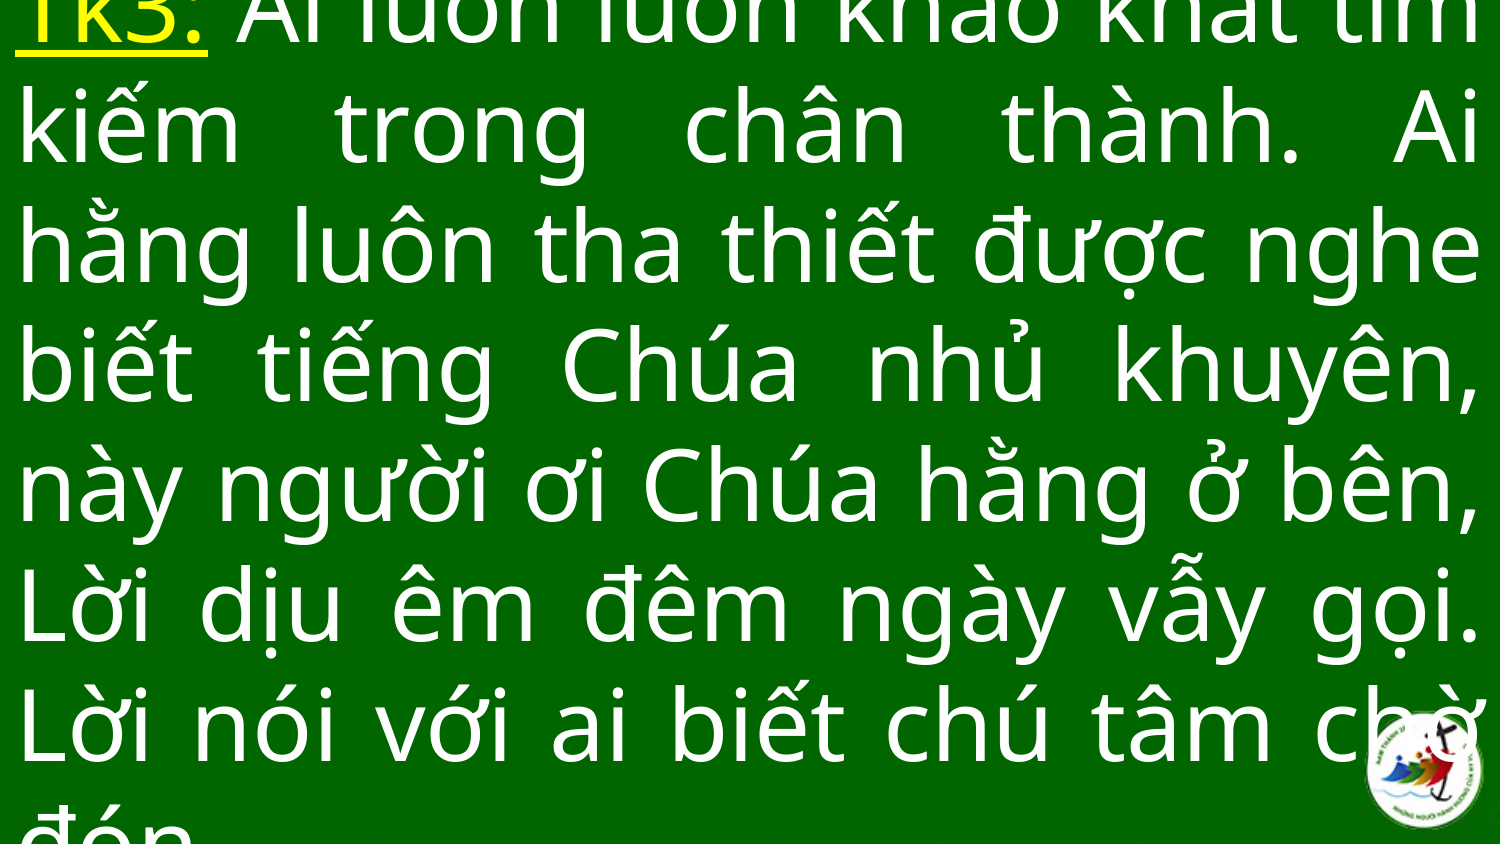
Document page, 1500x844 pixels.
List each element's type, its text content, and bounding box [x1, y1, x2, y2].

title Tk3: Ai luôn luôn khao khát tìm kiếm trong chân thành. Ai hằng luôn tha thiết được nghe biết tiếng Chúa nhủ khuyên, này người ơi Chúa hằng ở bên, Lời dịu êm đêm ngày vẫy gọi. Lời nói với ai biết chú tâm chờ đón. [0, 0, 1500, 844]
